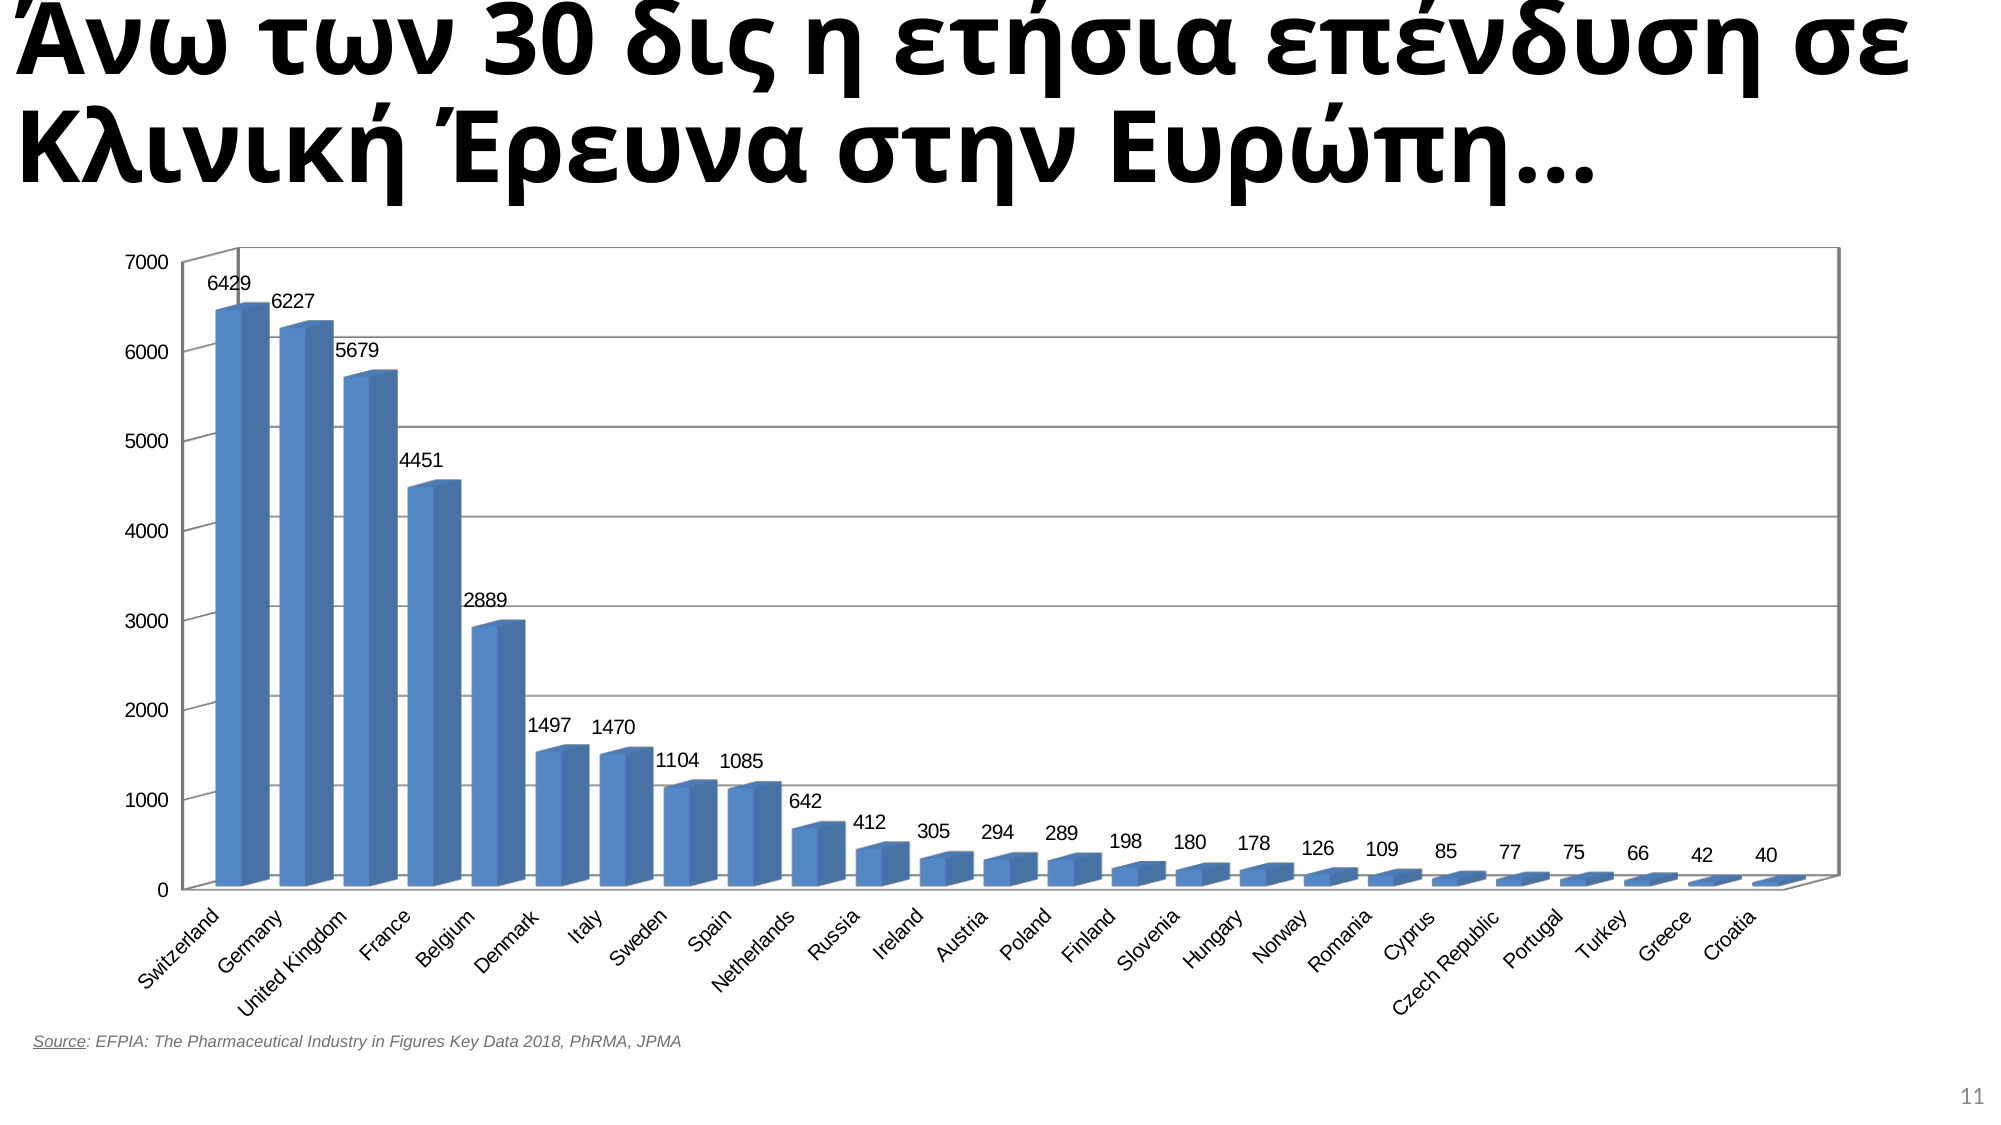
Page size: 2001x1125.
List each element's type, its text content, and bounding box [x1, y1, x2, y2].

chart [52, 230, 1914, 1040]
text_box Άνω των 30 δις η ετήσια επένδυση σε Κλινική Έρευνα στην Ευρώπη… [0, 0, 2000, 193]
text_box <αριθμός> [1550, 1065, 2000, 1125]
text_box Source: EFPIA: The Pharmaceutical Industry in Figures Key Data 2018, PhRMA, JPMA [18, 1023, 702, 1058]
